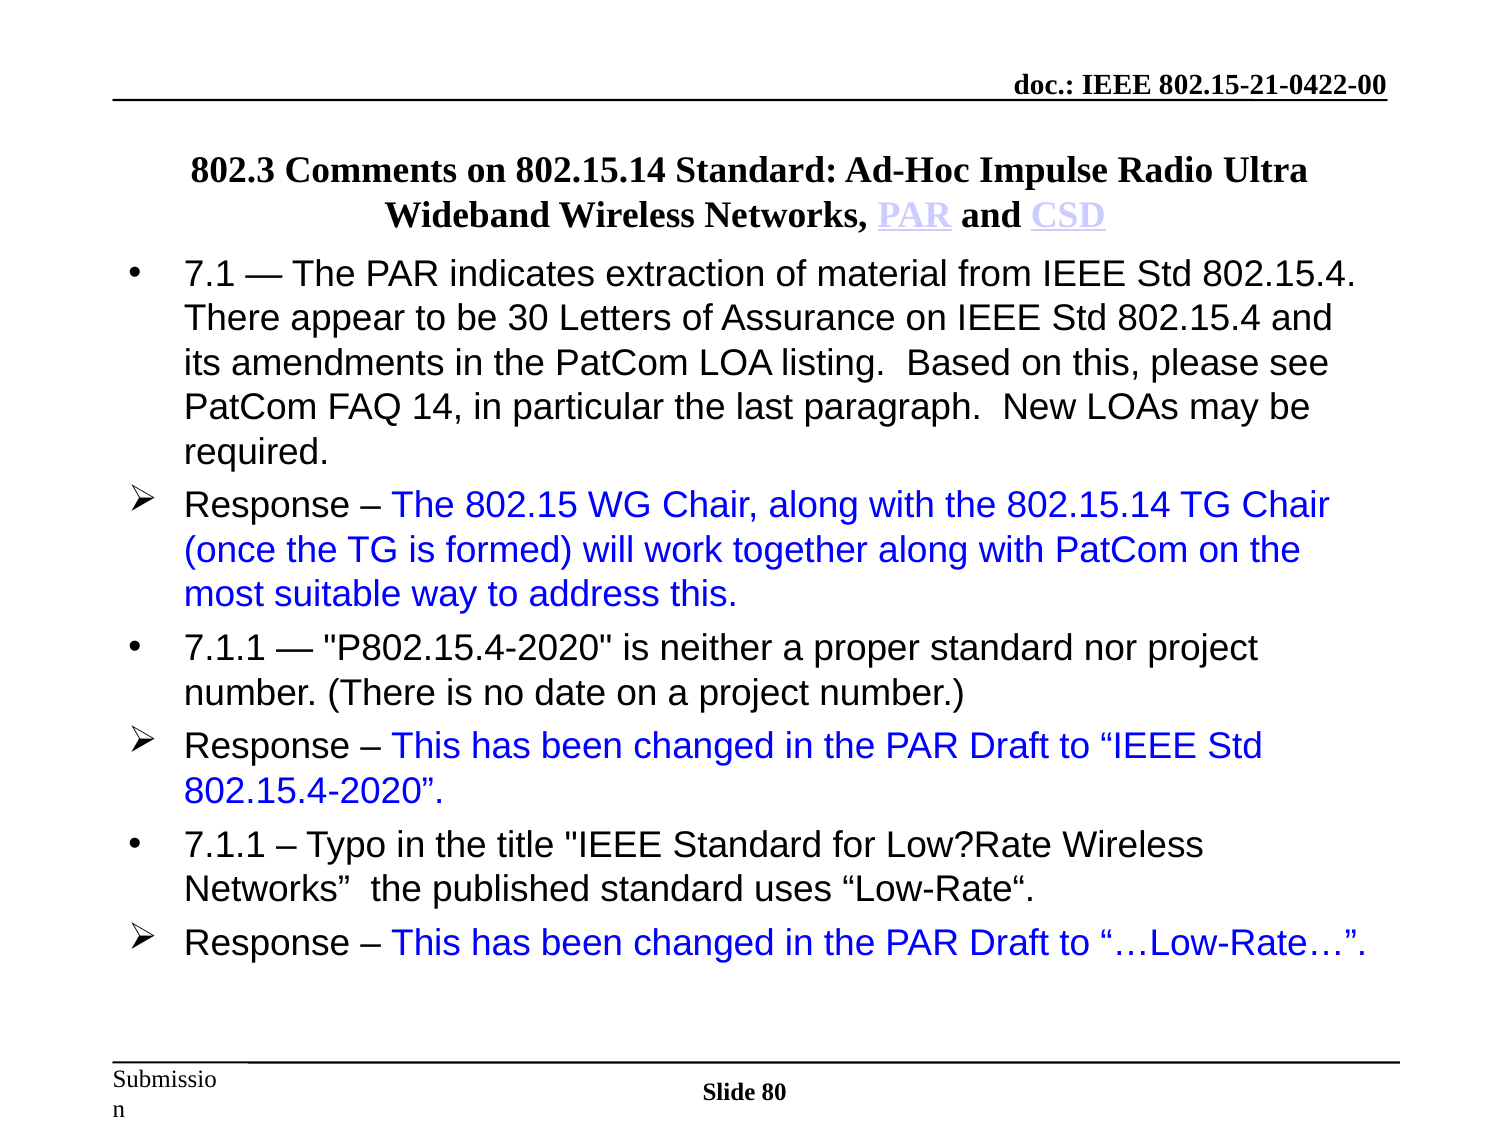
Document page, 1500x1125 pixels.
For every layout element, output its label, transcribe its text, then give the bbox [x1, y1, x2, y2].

list 7.1 — The PAR indicates extraction of material from IEEE Std 802.15.4. There appear to be 30 Letters of Assurance on IEEE Std 802.15.4 and its amendments in the PatCom LOA listing. Based on this, please see PatCom FAQ 14, in particular the last paragraph. New LOAs may be required. Response – The 802.15 WG Chair, along with the 802.15.14 TG Chair (once the TG is formed) will work together along with PatCom on the most suitable way to address this. 7.1.1 — "P802.15.4-2020" is neither a proper standard nor project number. (There is no date on a project number.) Response – This has been changed in the PAR Draft to “IEEE Std 802.15.4-2020”. 7.1.1 – Typo in the title "IEEE Standard for Low?Rate Wireless Networks” the published standard uses “Low-Rate“. Response – This has been changed in the PAR Draft to “…Low-Rate…”. [113, 242, 1387, 1024]
slide_number Slide 80 [690, 1075, 799, 1115]
text_box 802.3 Comments on 802.15.14 Standard: Ad-Hoc Impulse Radio Ultra Wideband Wireless Networks, PAR and CSD [112, 137, 1388, 242]
